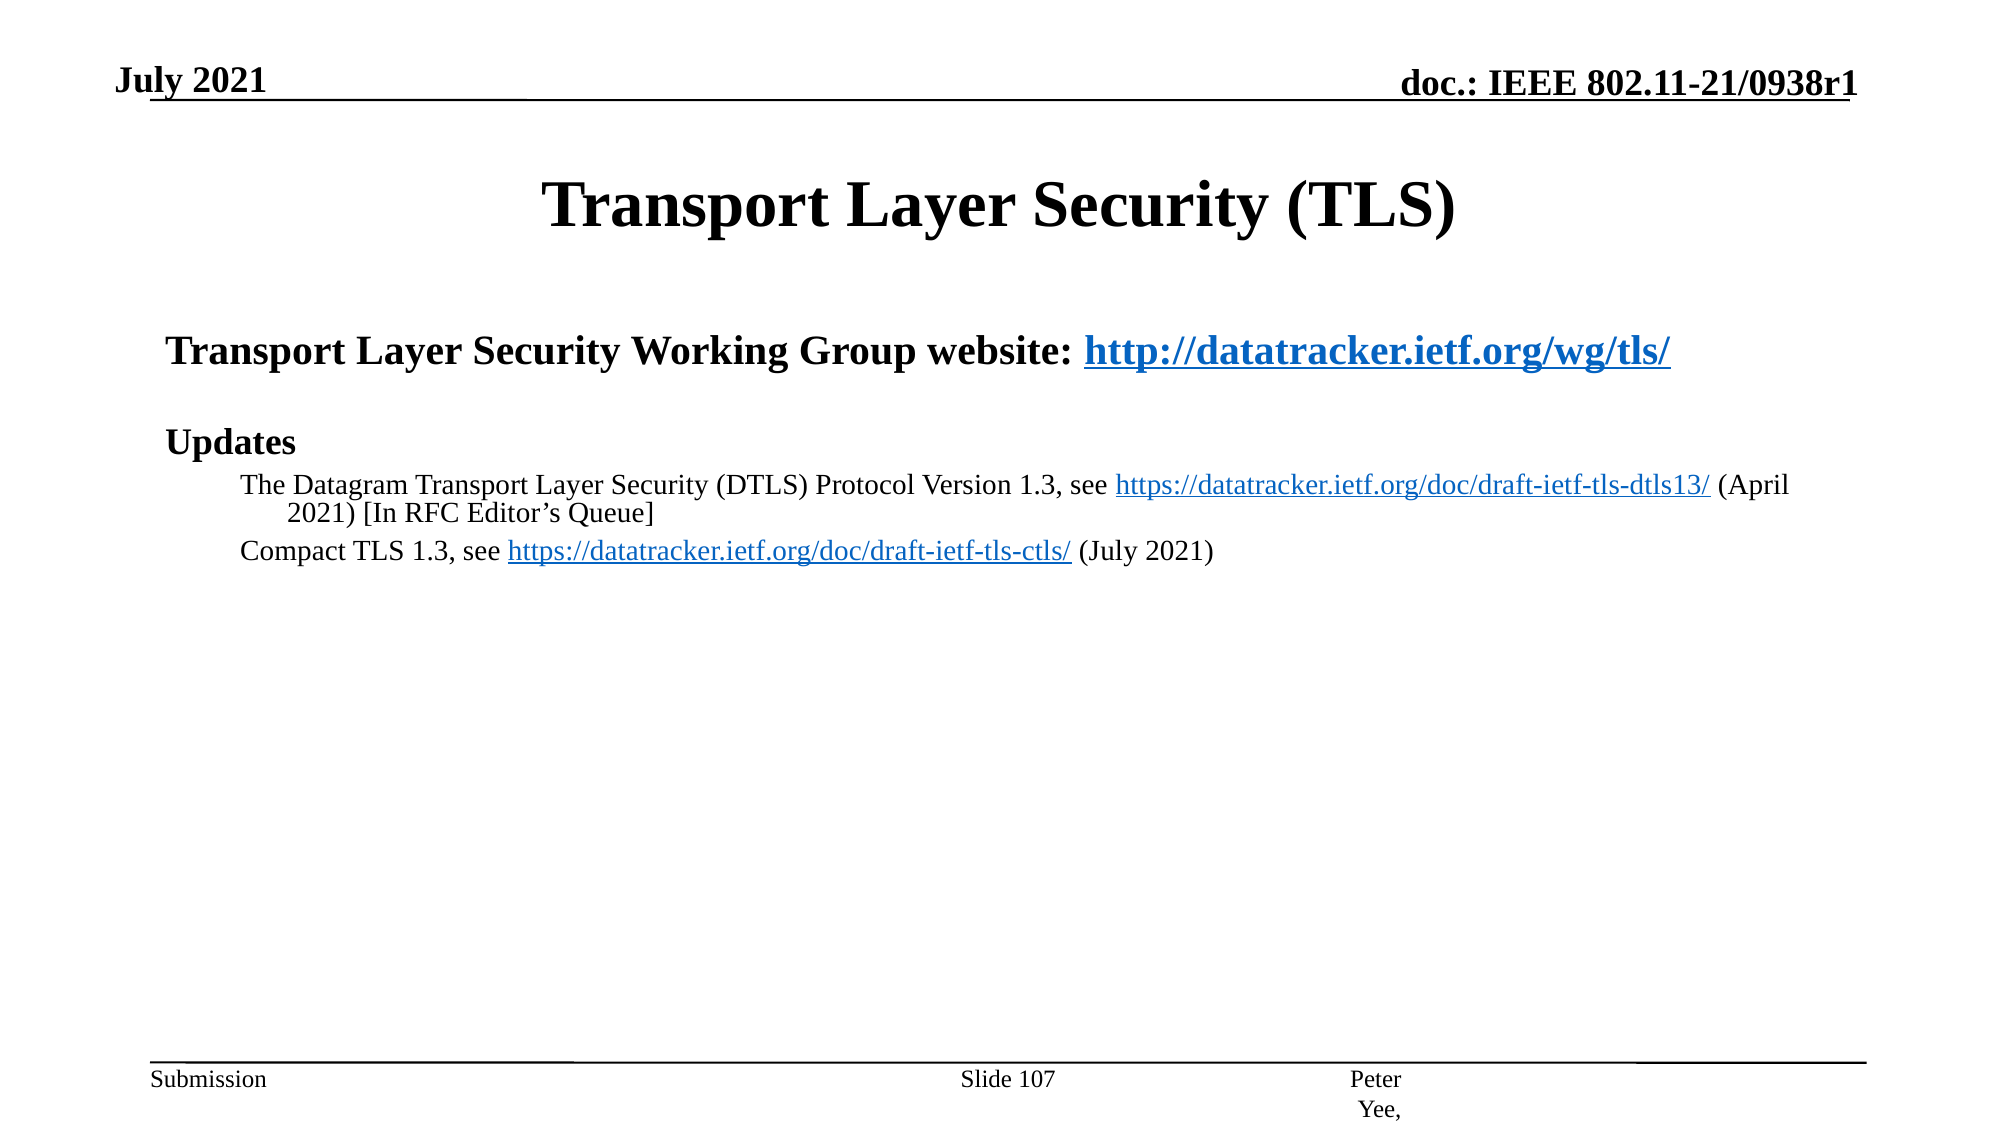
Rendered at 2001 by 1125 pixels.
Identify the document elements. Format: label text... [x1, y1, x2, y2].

slide_number Slide 107 [950, 1061, 1067, 1123]
footer Peter Yee, AKAYLA [1324, 1061, 1402, 1125]
title Transport Layer Security (TLS) [149, 112, 1850, 288]
list Transport Layer Security Working Group website: http://datatracker.ietf.org/wg/tls/ Updates The Datagram Transport Layer Security (DTLS) Protocol Version 1.3, see https://datatracker.ietf.org/doc/draft-ietf-tls-dtls13/ (April 2021) [In RFC Editor’s Queue] Compact TLS 1.3, see https://datatracker.ietf.org/doc/draft-ietf-tls-ctls/ (July 2021) [149, 324, 1850, 1000]
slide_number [114, 0, 426, 101]
